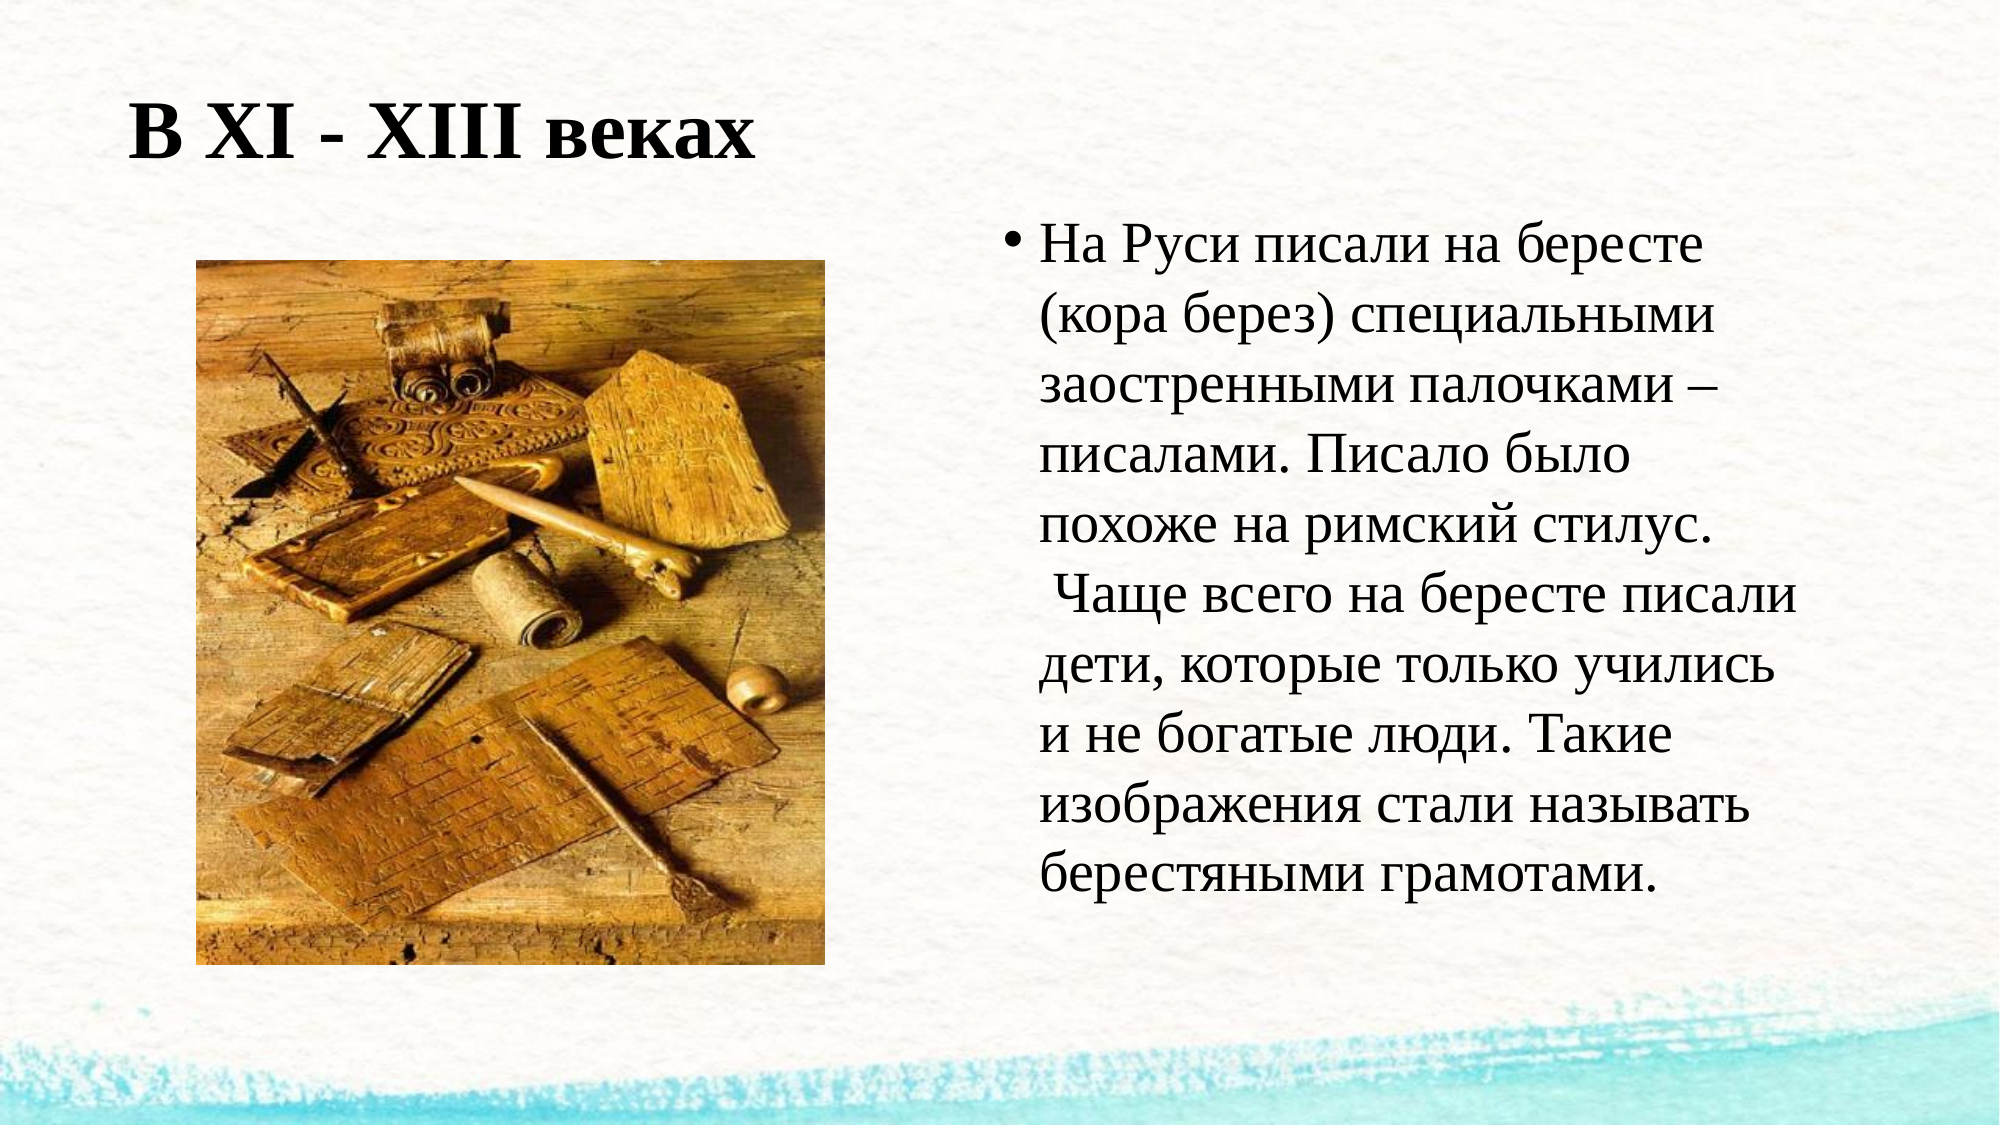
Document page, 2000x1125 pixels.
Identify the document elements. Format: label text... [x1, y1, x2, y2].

picture [0, 0, 2000, 1125]
list На Руси писали на бересте (кора берез) специальными заостренными палочками – писалами. Писало было похоже на римский стилус. Чаще всего на бересте писали дети, которые только учились и не богатые люди. Такие изображения стали называть берестяными грамотами. [987, 196, 1825, 992]
title В XI - XIII веках [113, 87, 1874, 185]
